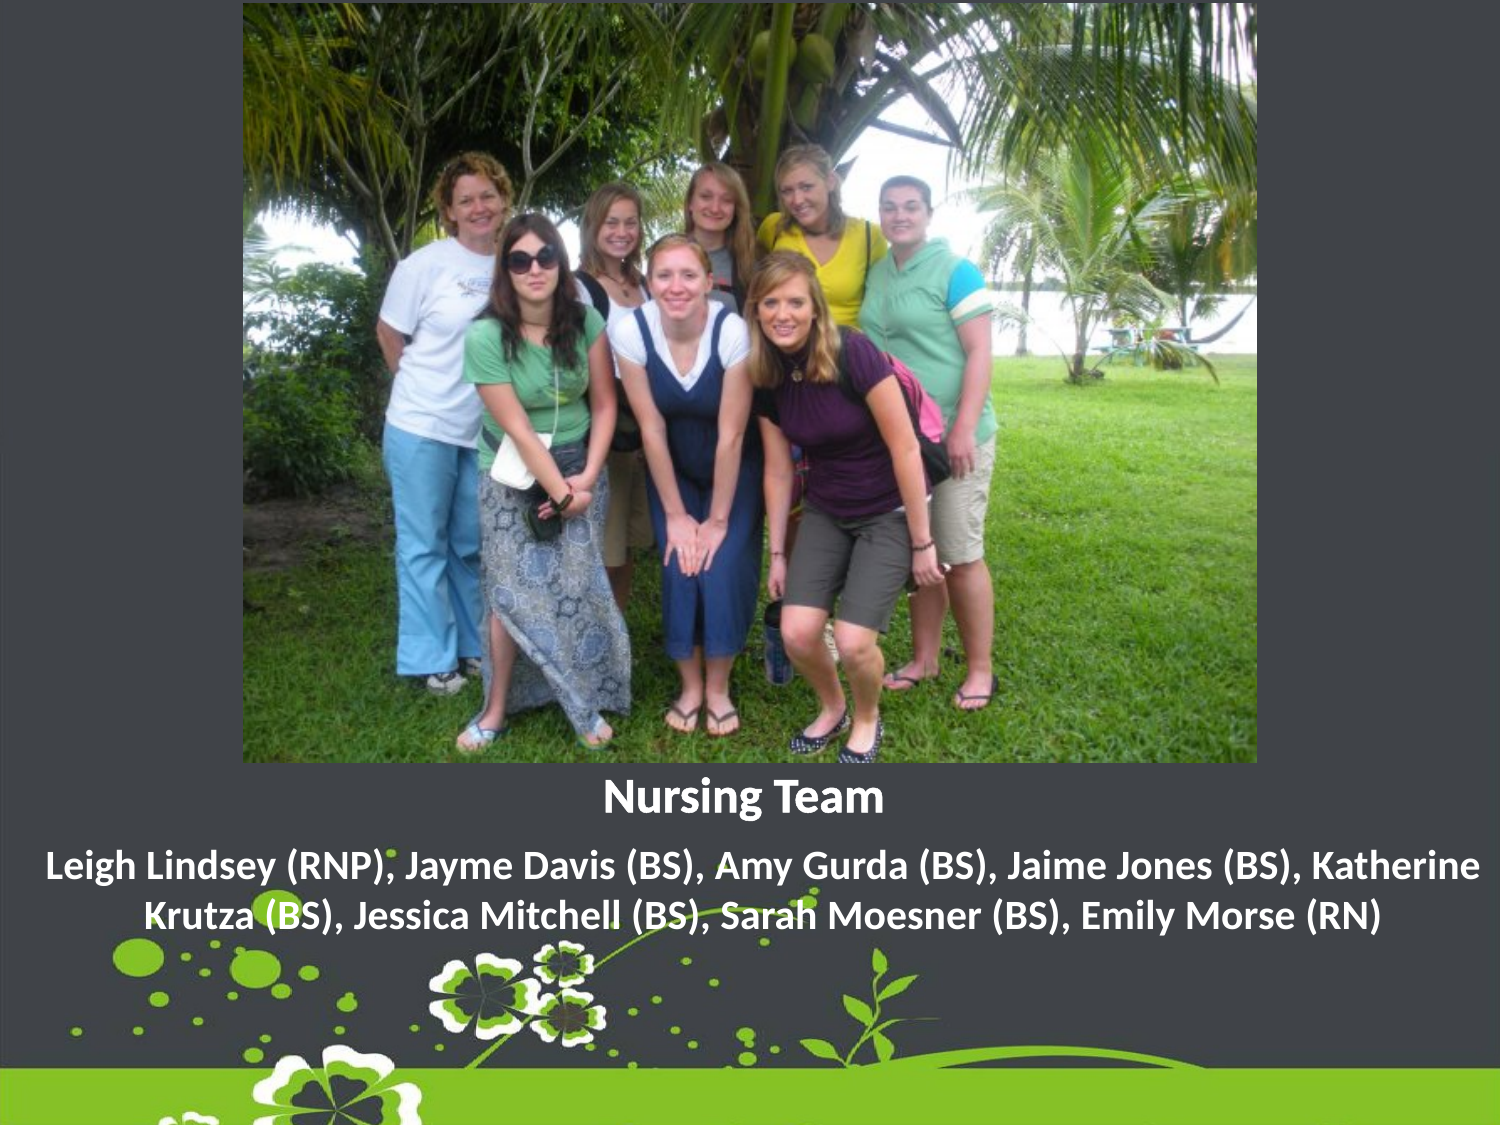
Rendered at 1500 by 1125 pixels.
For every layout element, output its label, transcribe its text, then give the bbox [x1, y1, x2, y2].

picture [0, 0, 1500, 1125]
list Leigh Lindsey (RNP), Jayme Davis (BS), Amy Gurda (BS), Jaime Jones (BS), Katherine Krutza (BS), Jessica Mitchell (BS), Sarah Moesner (BS), Emily Morse (RN) [27, 829, 1500, 962]
title Nursing Team [294, 772, 1194, 829]
